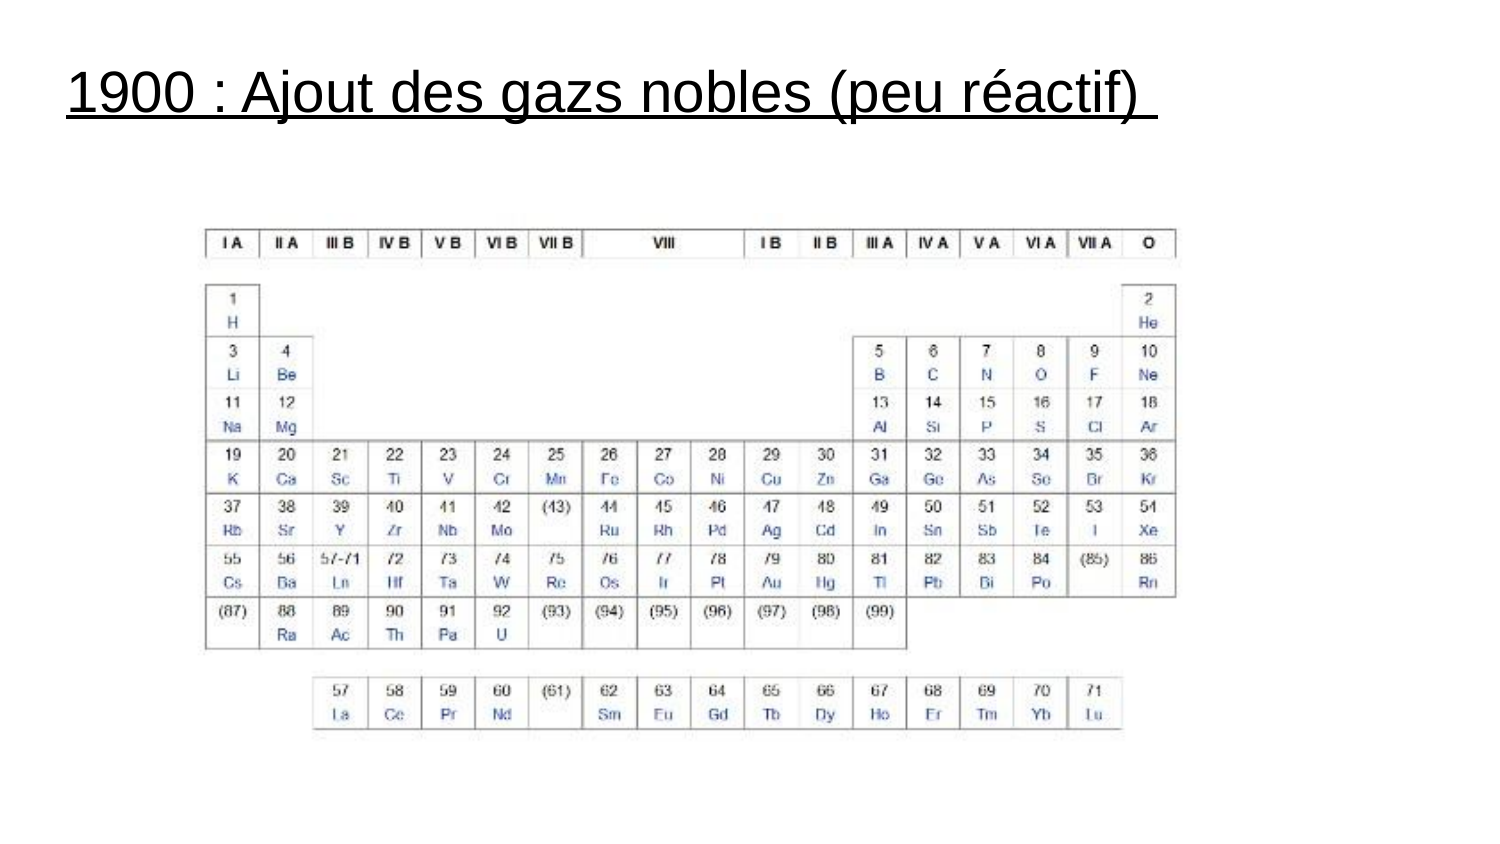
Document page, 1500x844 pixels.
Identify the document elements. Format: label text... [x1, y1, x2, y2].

picture [184, 213, 1209, 750]
title 1900 : Ajout des gazs nobles (peu réactif) [51, 38, 1449, 133]
